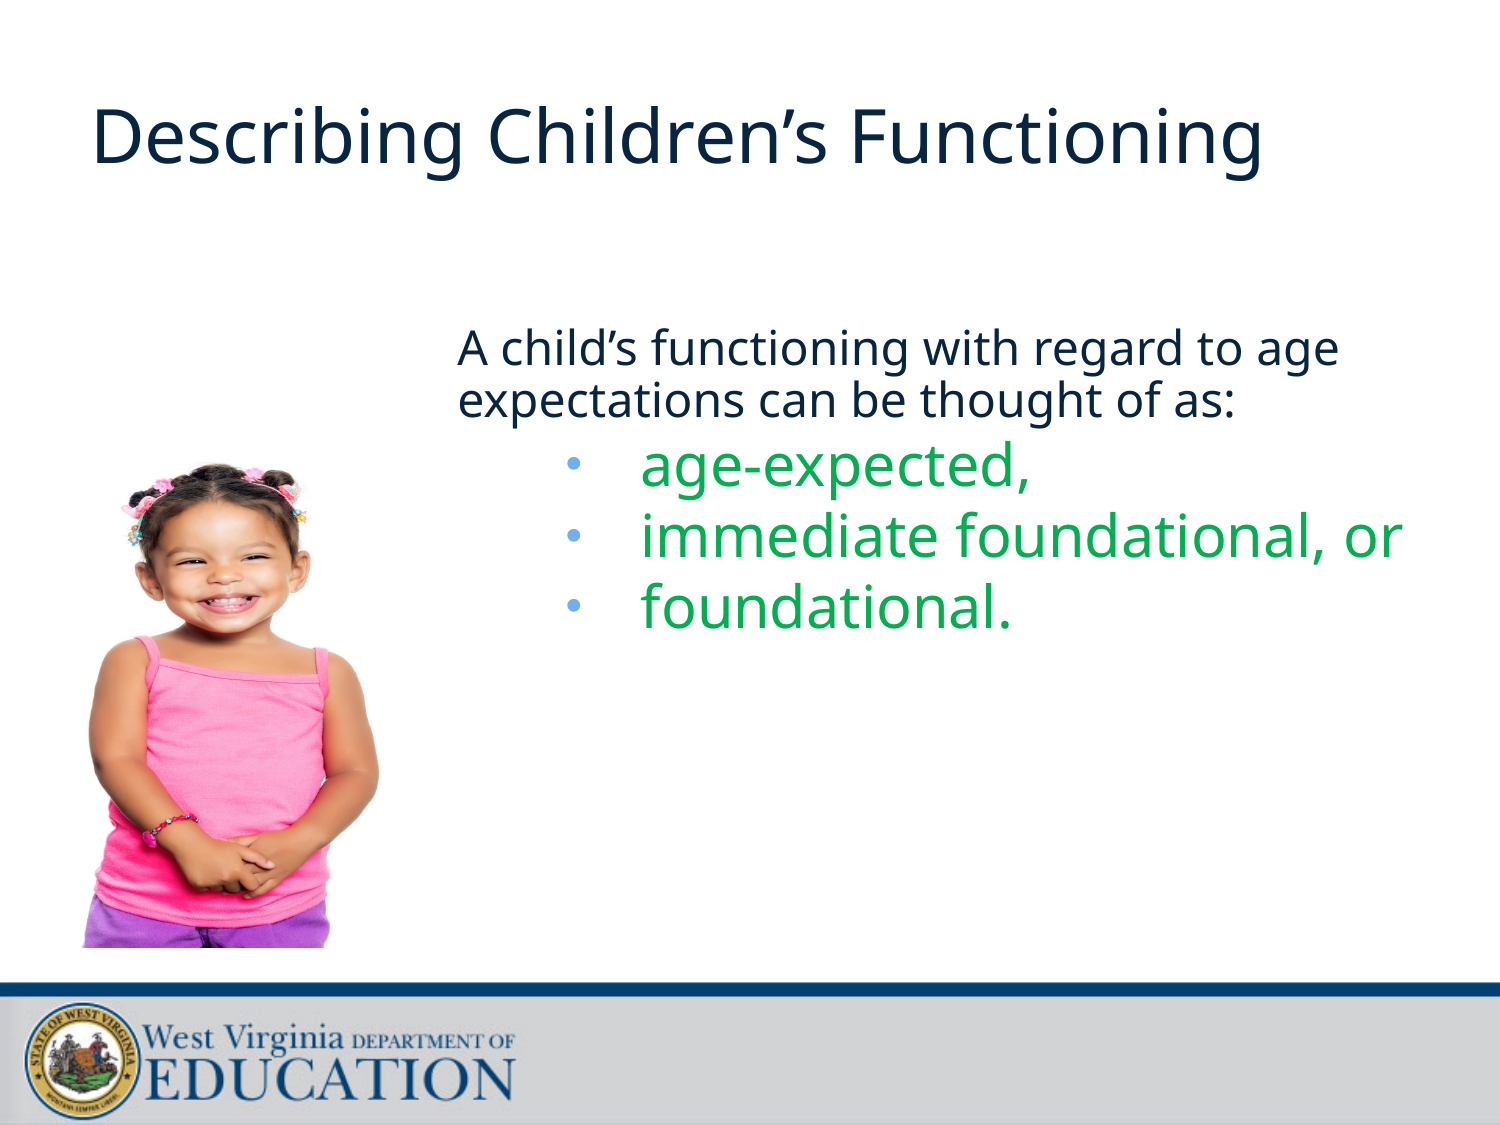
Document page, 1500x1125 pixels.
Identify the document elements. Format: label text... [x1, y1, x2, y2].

title Describing Children’s Functioning [75, 45, 1425, 233]
picture [0, 0, 1500, 1125]
list A child’s functioning with regard to age expectations can be thought of as: age-expected, immediate foundational, or foundational. [442, 316, 1425, 721]
